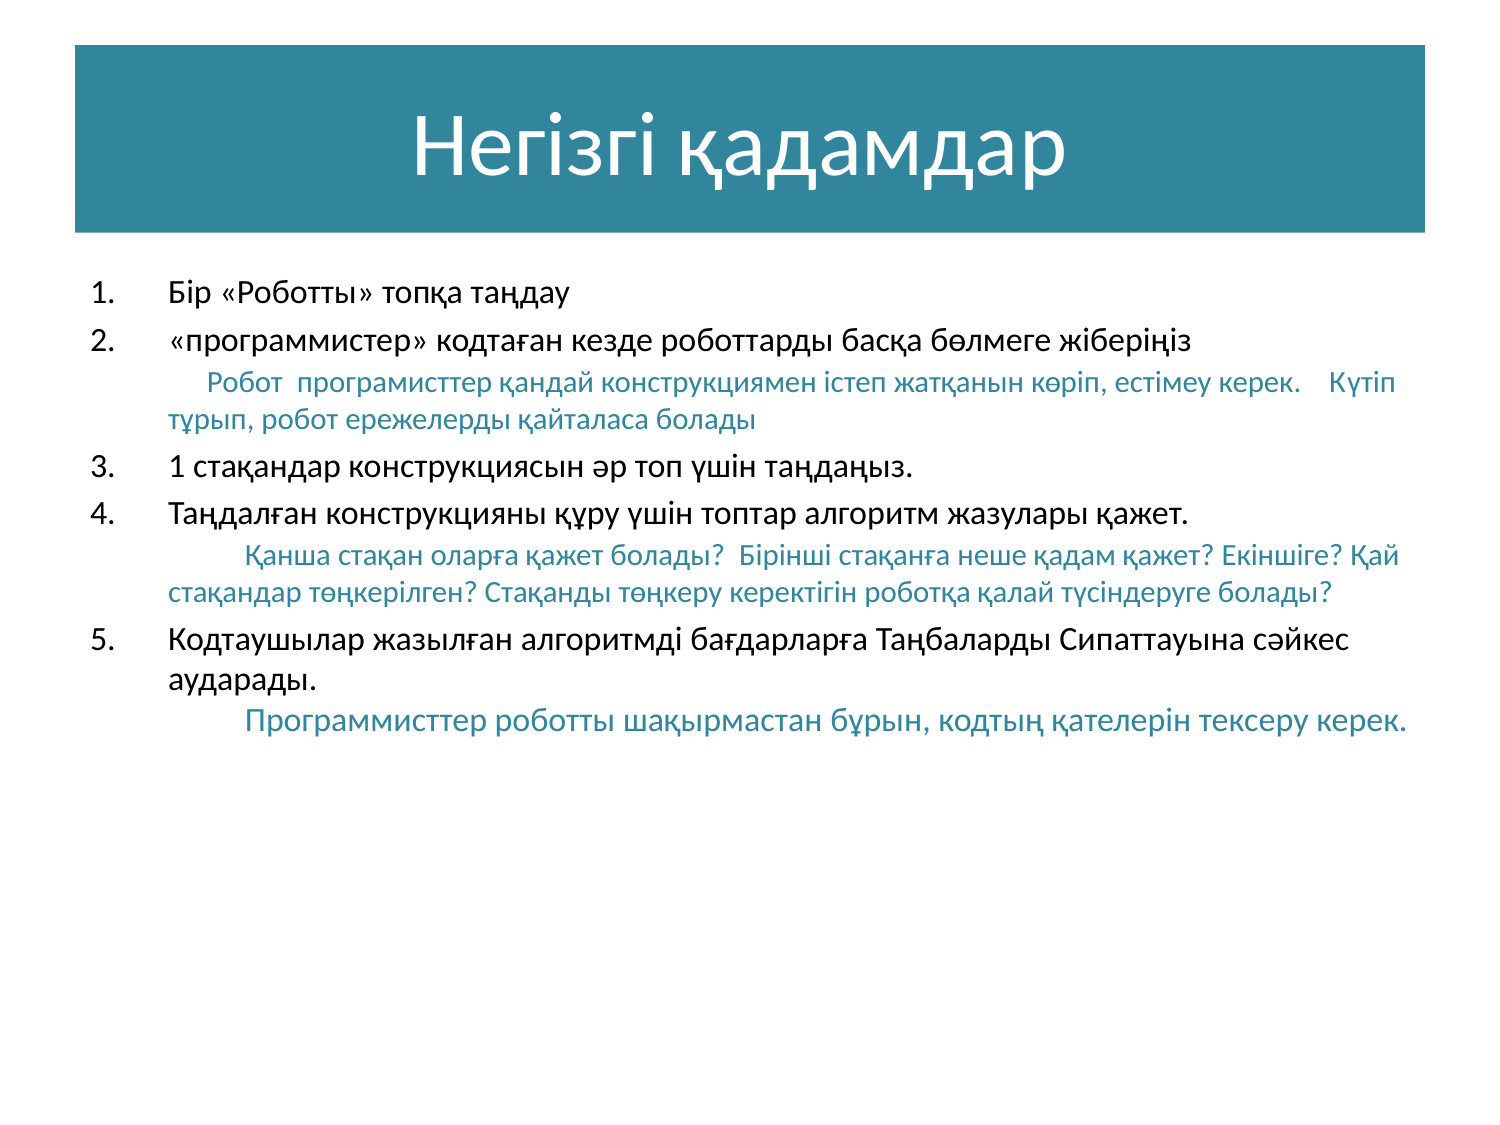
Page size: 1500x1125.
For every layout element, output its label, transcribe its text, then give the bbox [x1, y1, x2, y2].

list Бір «Роботты» топқа таңдау «программистер» кодтаған кезде роботтарды басқа бөлмеге жіберіңіз Робот програмисттер қандай конструкциямен істеп жатқанын көріп, естімеу керек. Күтіп тұрып, робот ережелерды қайталаса болады 1 стақандар конструкциясын әр топ үшін таңдаңыз. Таңдалған конструкцияны құру үшін топтар алгоритм жазулары қажет. Қанша стақан оларға қажет болады? Бірінші стақанға неше қадам қажет? Екіншіге? Қай стақандар төңкерілген? Стақанды төңкеру керектігін роботқа қалай түсіндеруге болады? Кодтаушылар жазылған алгоритмді бағдарларға Таңбаларды Сипаттауына сәйкес аударады. Программисттер роботты шақырмастан бұрын, кодтың қателерін тексеру керек. [75, 262, 1425, 823]
title Негізгі қадамдар [75, 45, 1425, 233]
